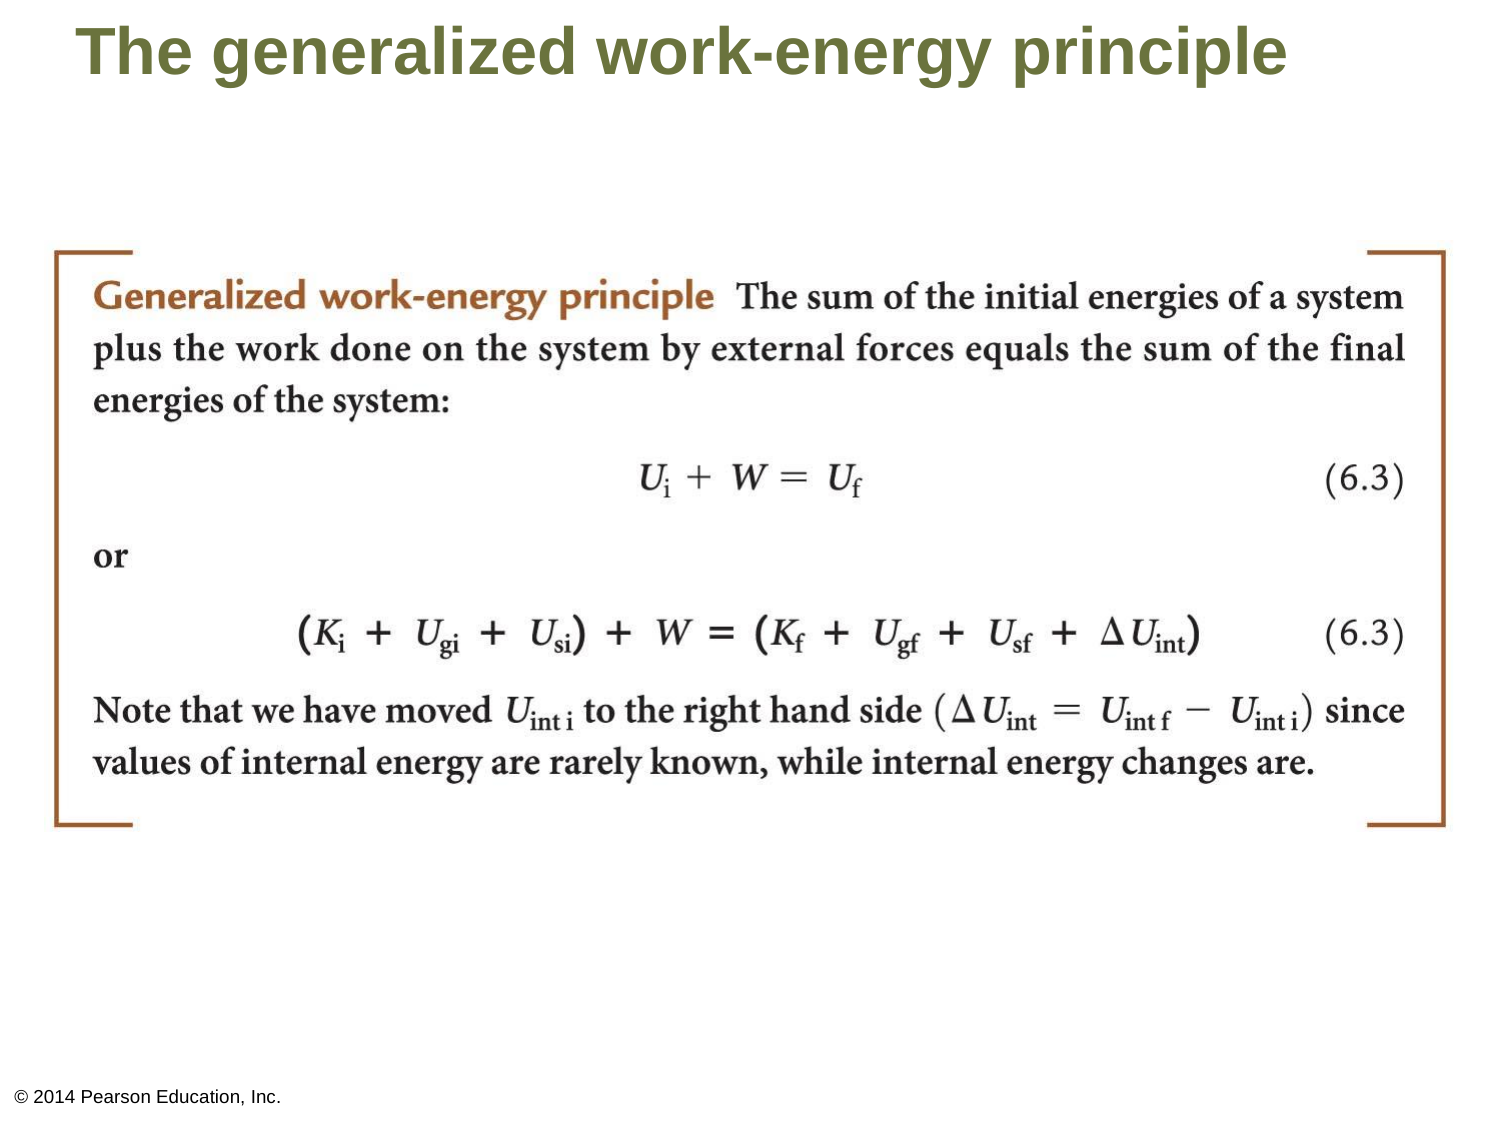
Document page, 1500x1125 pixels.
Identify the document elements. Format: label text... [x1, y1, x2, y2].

title The generalized work-energy principle [0, 0, 1500, 96]
footer © 2014 Pearson Education, Inc. [14, 1084, 900, 1115]
picture [44, 240, 1456, 833]
